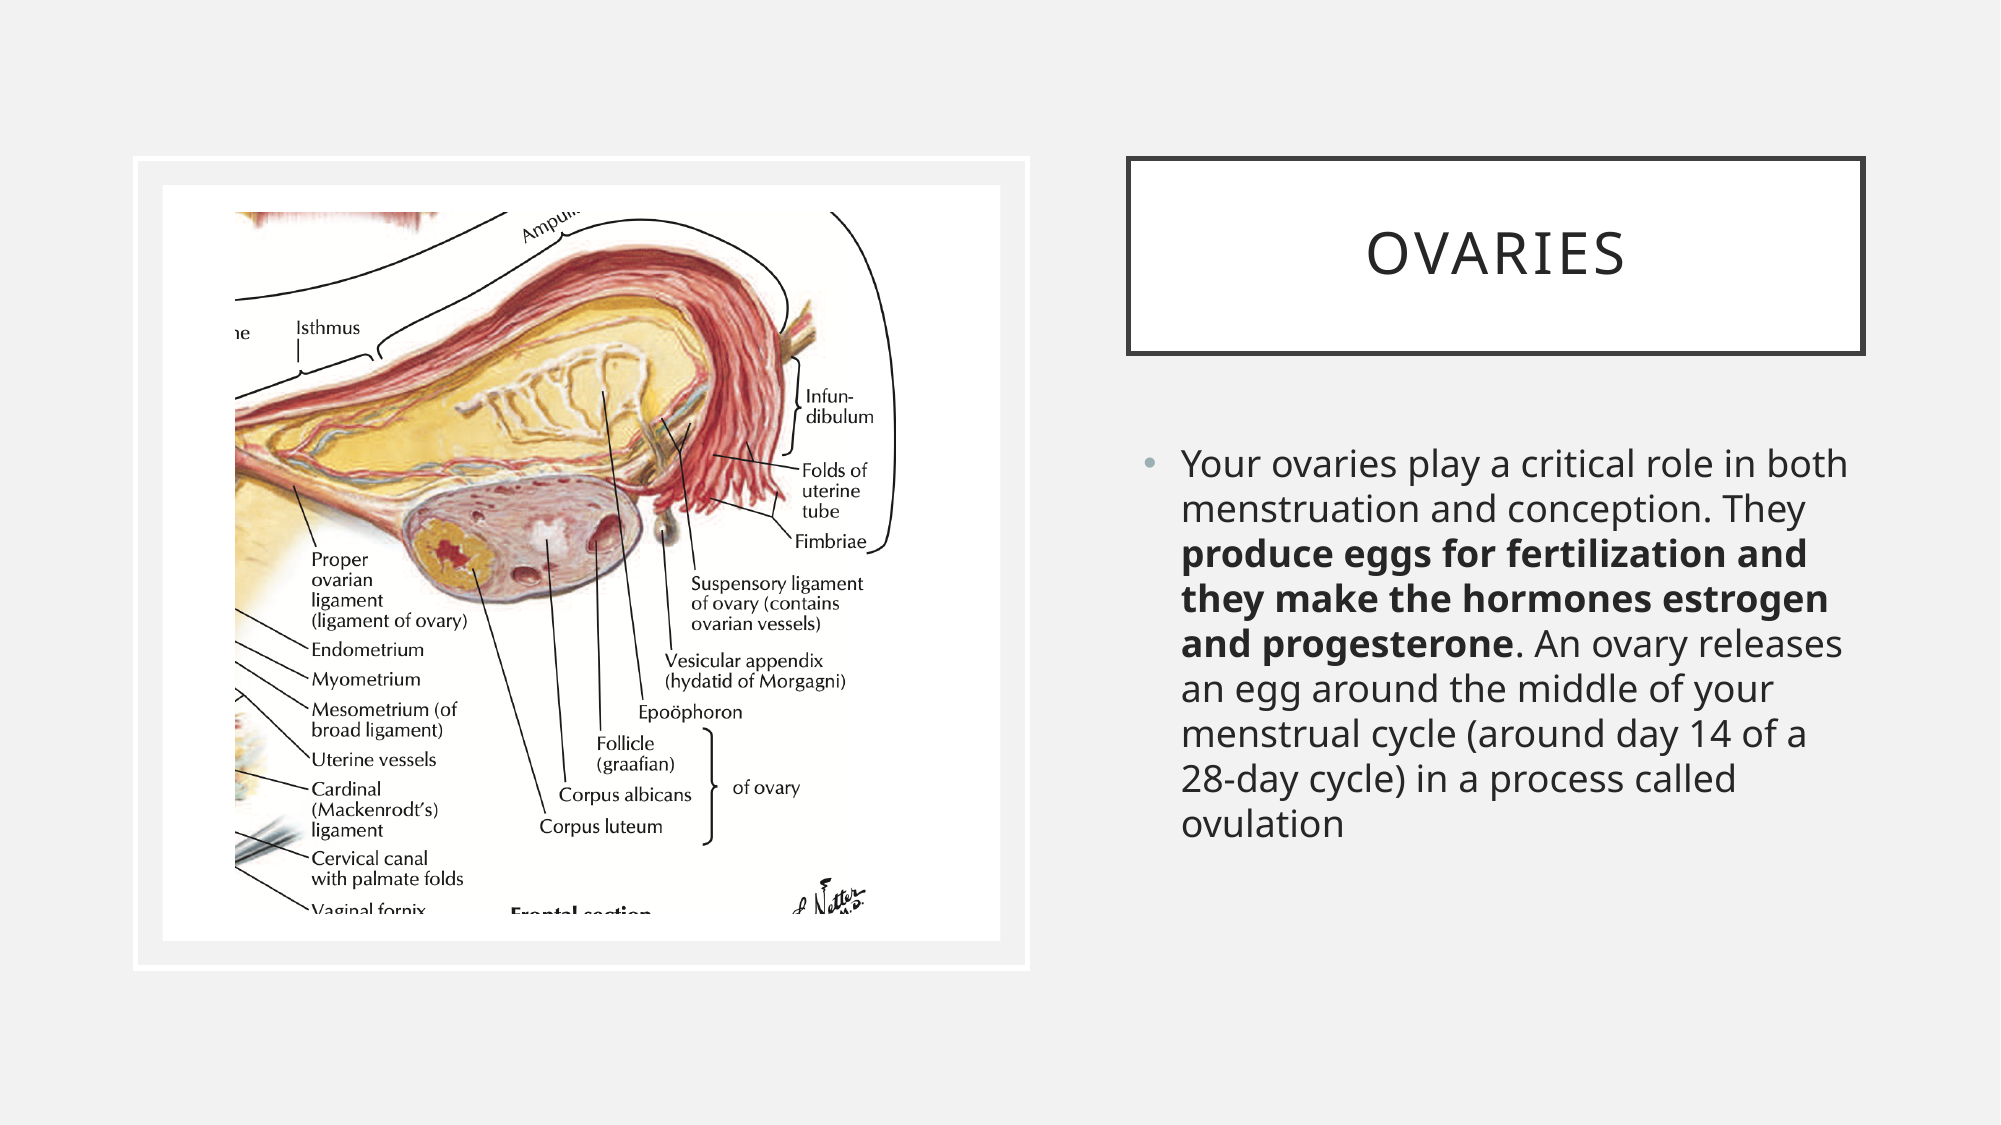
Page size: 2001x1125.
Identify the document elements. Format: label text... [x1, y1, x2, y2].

picture [235, 212, 928, 915]
text_box [134, 157, 1029, 969]
list Your ovaries play a critical role in both menstruation and conception. They produce eggs for fertilization and they make the hormones estrogen and progesterone. An ovary releases an egg around the middle of your menstrual cycle (around day 14 of a 28-day cycle) in a process called ovulation [1128, 432, 1866, 968]
title ovaries [1126, 156, 1866, 356]
text_box [162, 184, 1001, 942]
